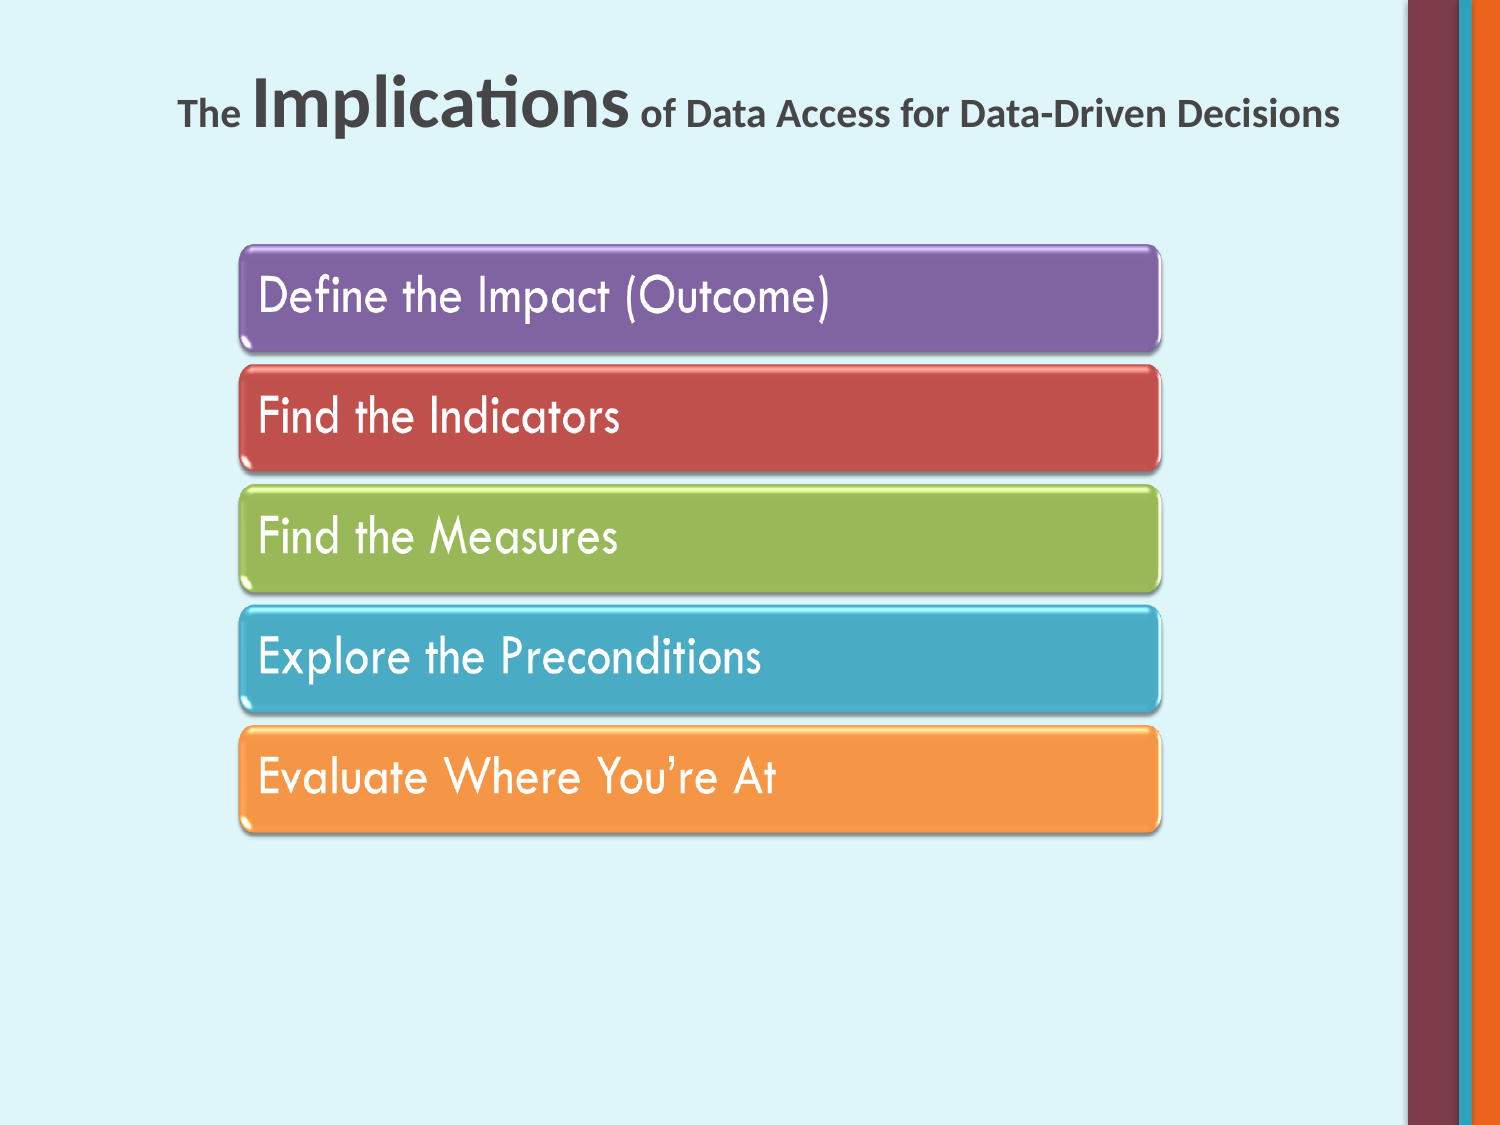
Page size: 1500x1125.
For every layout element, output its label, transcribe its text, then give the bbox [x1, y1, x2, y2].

list The Implications of Data Access for Data-Driven Decisions [162, 37, 1363, 400]
picture [224, 237, 1167, 851]
